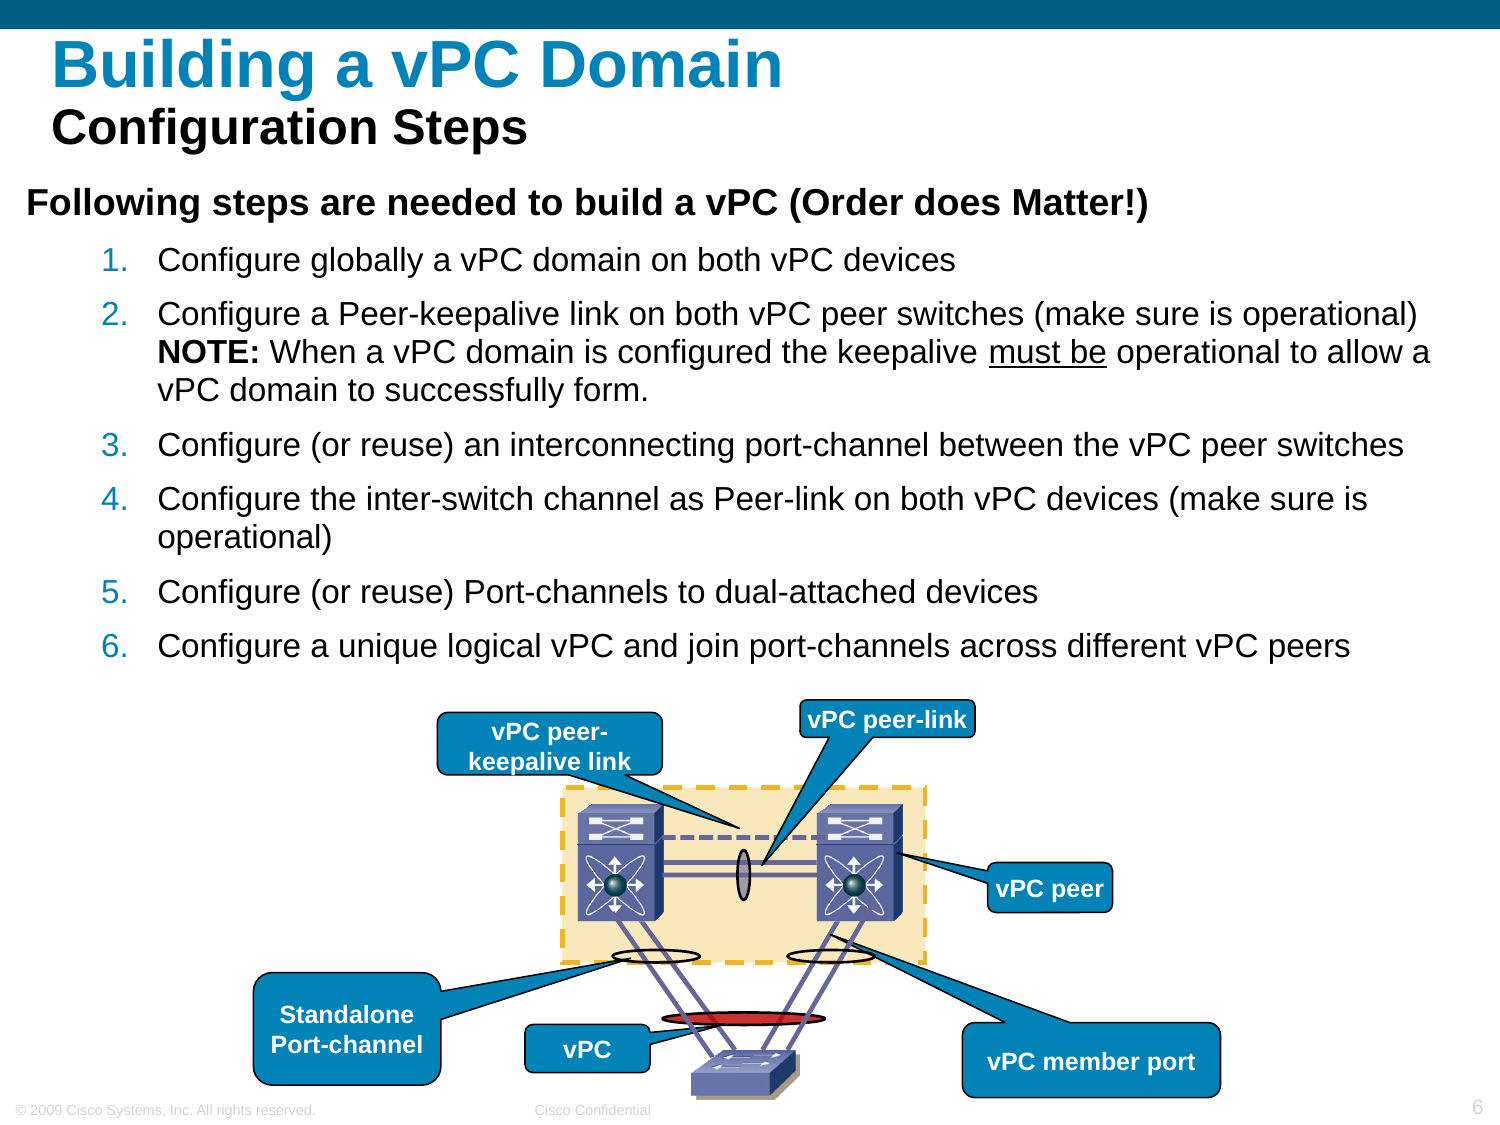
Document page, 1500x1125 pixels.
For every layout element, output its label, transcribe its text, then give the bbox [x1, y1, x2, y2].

text_box [662, 1012, 825, 1025]
text_box vPC peer-keepalive link [437, 712, 740, 829]
text_box [787, 949, 875, 963]
text_box [737, 849, 750, 900]
text_box Standalone Port-channel [253, 958, 631, 1086]
text_box [822, 787, 925, 858]
text_box [612, 949, 700, 963]
text_box vPC member port [839, 939, 1221, 1098]
picture [691, 1050, 801, 1101]
picture [573, 799, 674, 931]
picture [812, 799, 912, 931]
text_box [846, 860, 925, 963]
text_box vPC peer-link [761, 699, 976, 866]
text_box vPC [525, 1024, 720, 1073]
text_box vPC peer [916, 856, 1113, 913]
text_box [562, 787, 861, 963]
list Following steps are needed to build a vPC (Order does Matter!) Configure globally a vPC domain on both vPC devices Configure a Peer-keepalive link on both vPC peer switches (make sure is operational) NOTE: When a vPC domain is configured the keepalive must be operational to allow a vPC domain to successfully form. Configure (or reuse) an interconnecting port-channel between the vPC peer switches Configure the inter-switch channel as Peer-link on both vPC devices (make sure is operational) Configure (or reuse) Port-channels to dual-attached devices Configure a unique logical vPC and join port-channels across different vPC peers [12, 174, 1463, 626]
title Building a vPC Domain Configuration Steps [37, 24, 1374, 163]
